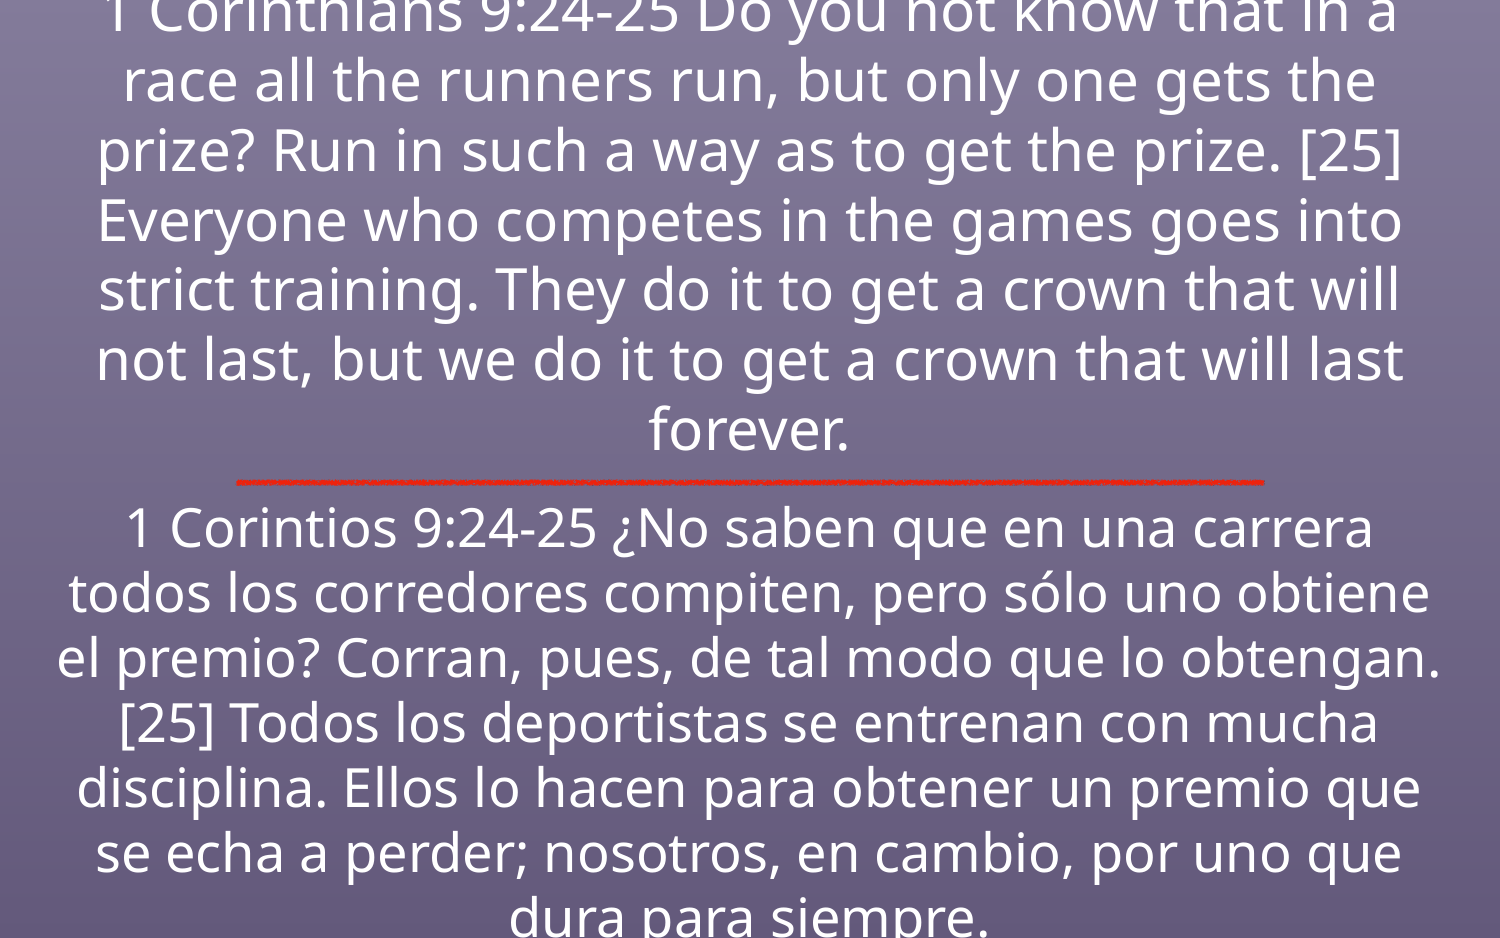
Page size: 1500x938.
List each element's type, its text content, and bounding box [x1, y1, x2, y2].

picture [232, 479, 1268, 486]
list 1 Corintios 9:24-25 ¿No saben que en una carrera todos los corredores compiten, pero sólo uno obtiene el premio? Corran, pues, de tal modo que lo obtengan. [25] Todos los deportistas se entrenan con mucha disciplina. Ellos lo hacen para obtener un premio que se echa a perder; nosotros, en cambio, por uno que dura para siempre. [33, 481, 1467, 870]
title 1 Corinthians 9:24-25 Do you not know that in a race all the runners run, but only one gets the prize? Run in such a way as to get the prize. [25] Everyone who competes in the games goes into strict training. They do it to get a crown that will not last, but we do it to get a crown that will last forever. [33, 35, 1467, 475]
